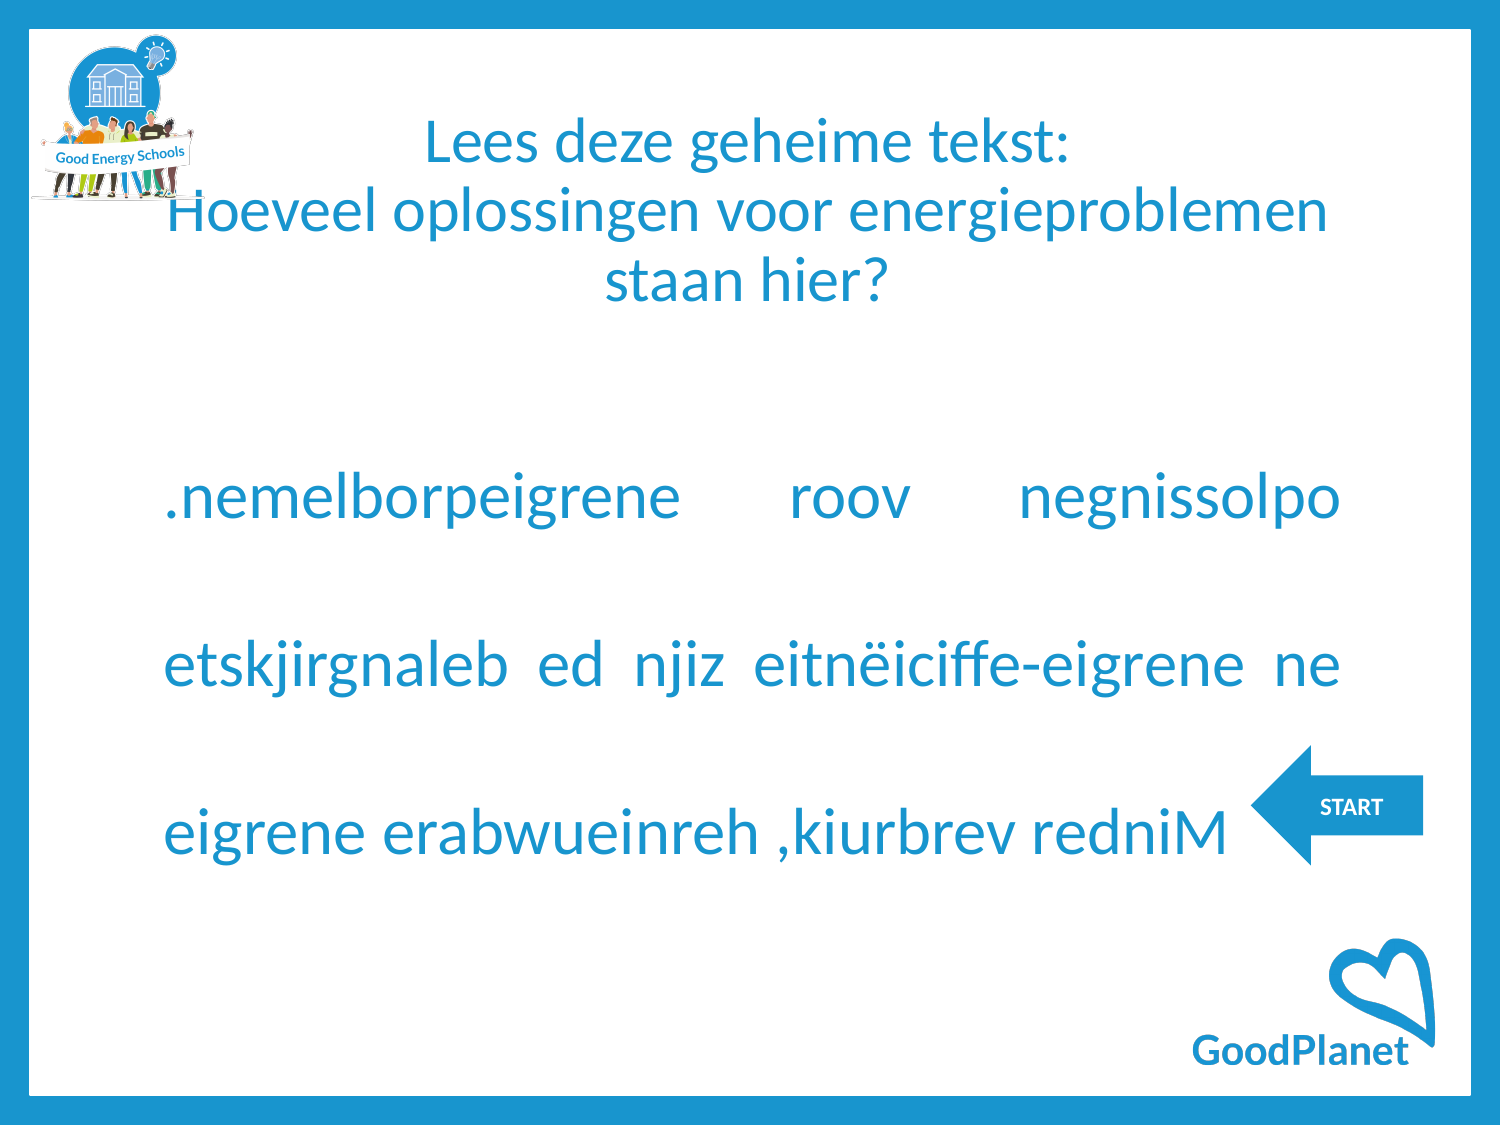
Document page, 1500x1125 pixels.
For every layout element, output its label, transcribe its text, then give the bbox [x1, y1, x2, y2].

title Lees deze geheime tekst: Hoeveel oplossingen voor energieproblemen staan hier? [140, 99, 1356, 323]
picture [28, 16, 207, 207]
text_box START [1249, 743, 1425, 868]
list .nemelborpeigrene roov negnissolpo etskjirgnaleb ed njiz eitnëiciffe-eigrene ne eigrene erabwueinreh ,kiurbrev redniM [142, 356, 1358, 1025]
picture [1166, 911, 1462, 1092]
